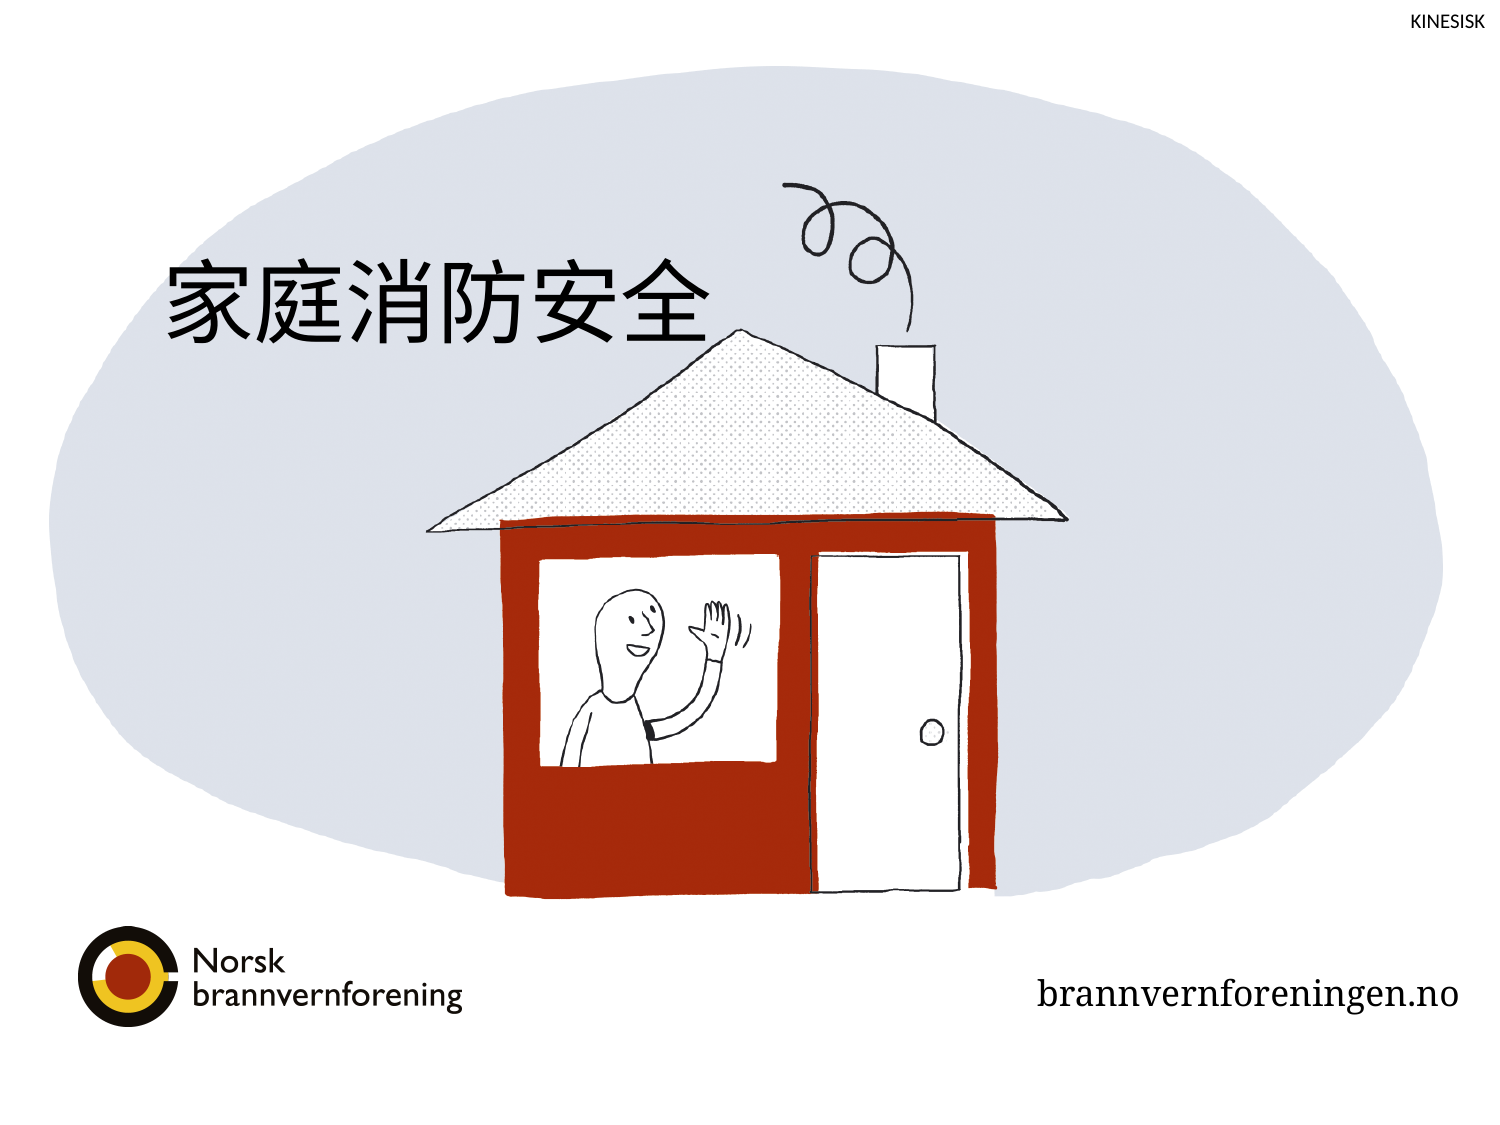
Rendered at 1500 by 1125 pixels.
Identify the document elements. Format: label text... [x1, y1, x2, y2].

picture [77, 926, 463, 1027]
text_box KINESISK [1015, 0, 1500, 40]
text_box brannvernforeningen.no [1022, 964, 1475, 1022]
picture [48, 66, 1444, 921]
